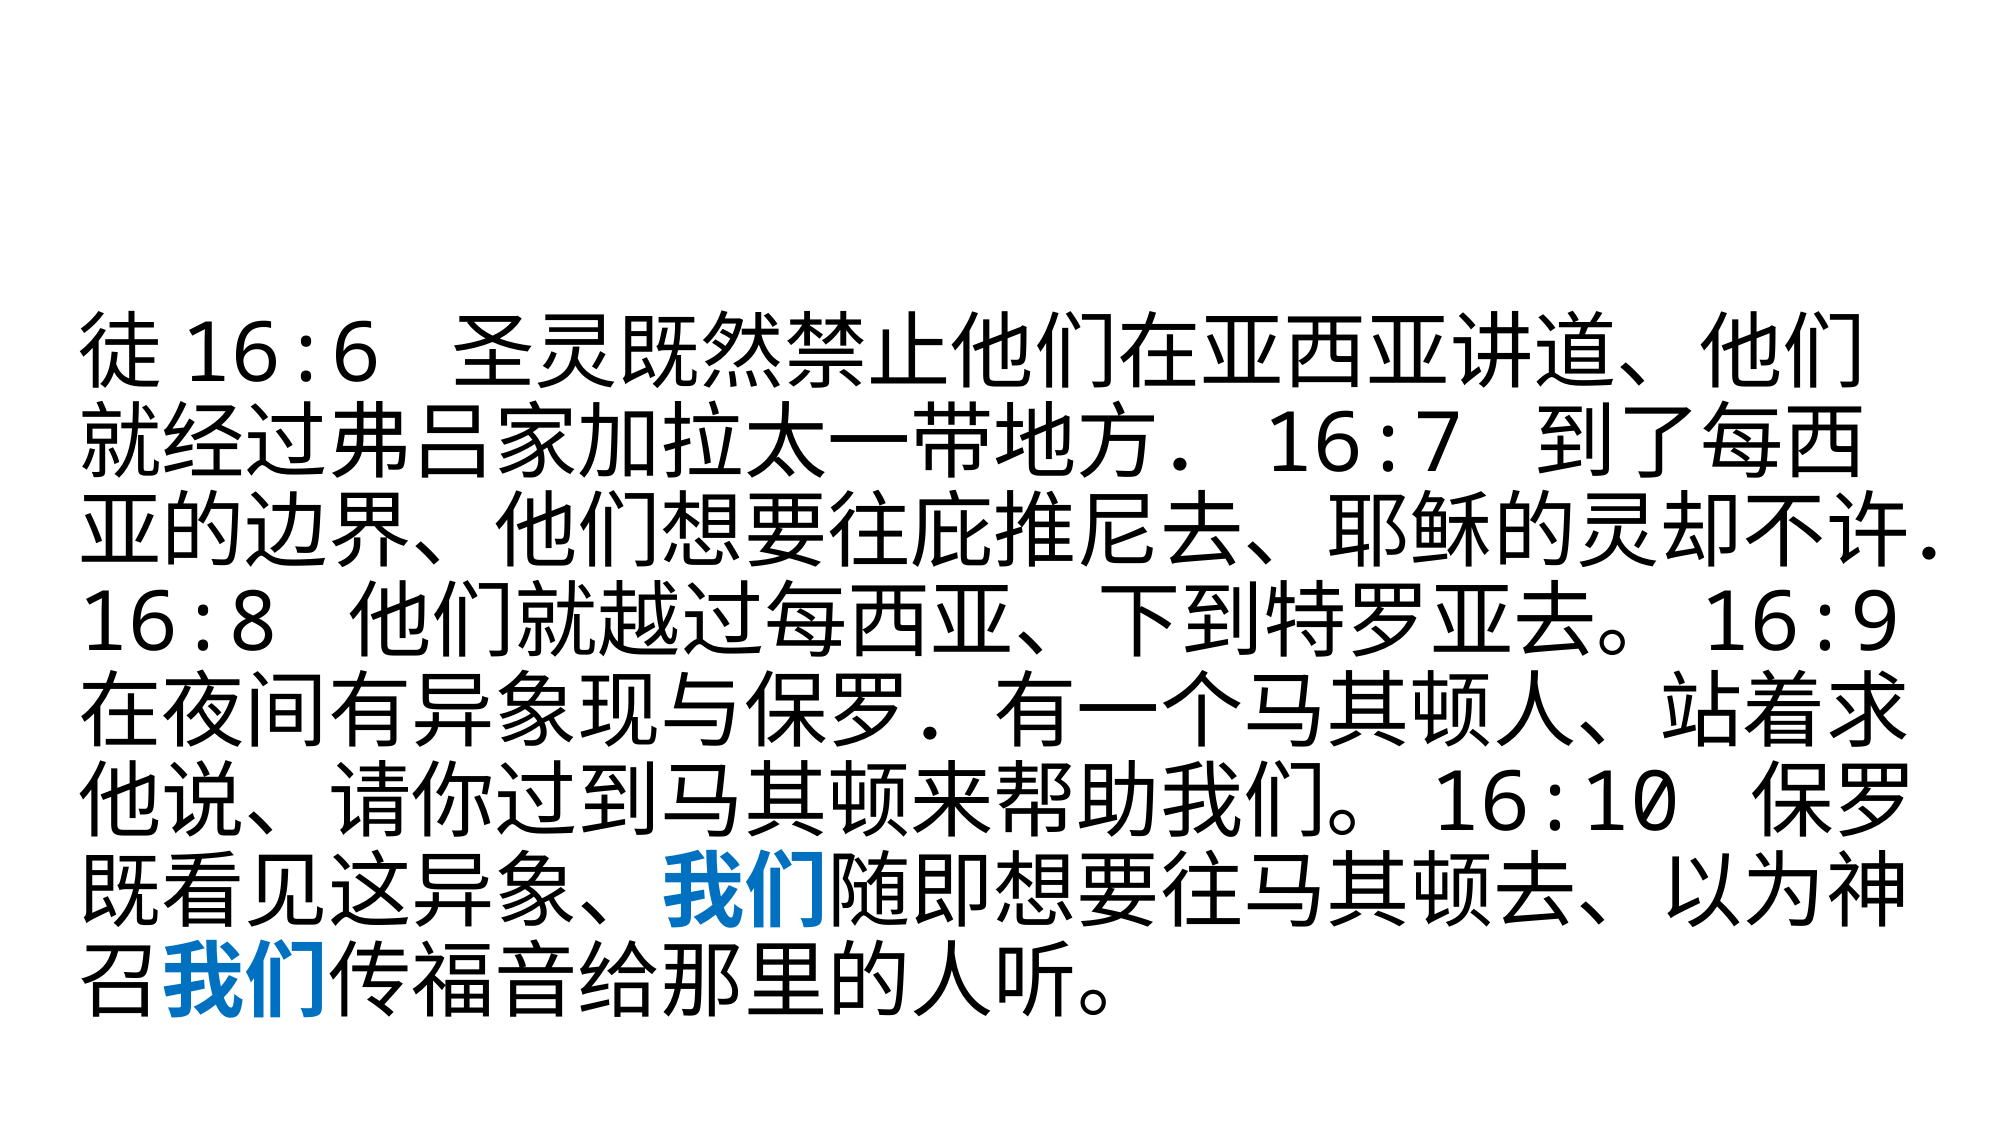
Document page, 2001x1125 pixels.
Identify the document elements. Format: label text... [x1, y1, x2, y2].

list 徒16:6 圣灵既然禁止他们在亚西亚讲道、他们就经过弗吕家加拉太一带地方．16:7 到了每西亚的边界、他们想要往庇推尼去、耶稣的灵却不许．16:8 他们就越过每西亚、下到特罗亚去。16:9 在夜间有异象现与保罗．有一个马其顿人、站着求他说、请你过到马其顿来帮助我们。16:10 保罗既看见这异象、我们随即想要往马其顿去、以为神召我们传福音给那里的人听。 [63, 301, 1941, 1016]
